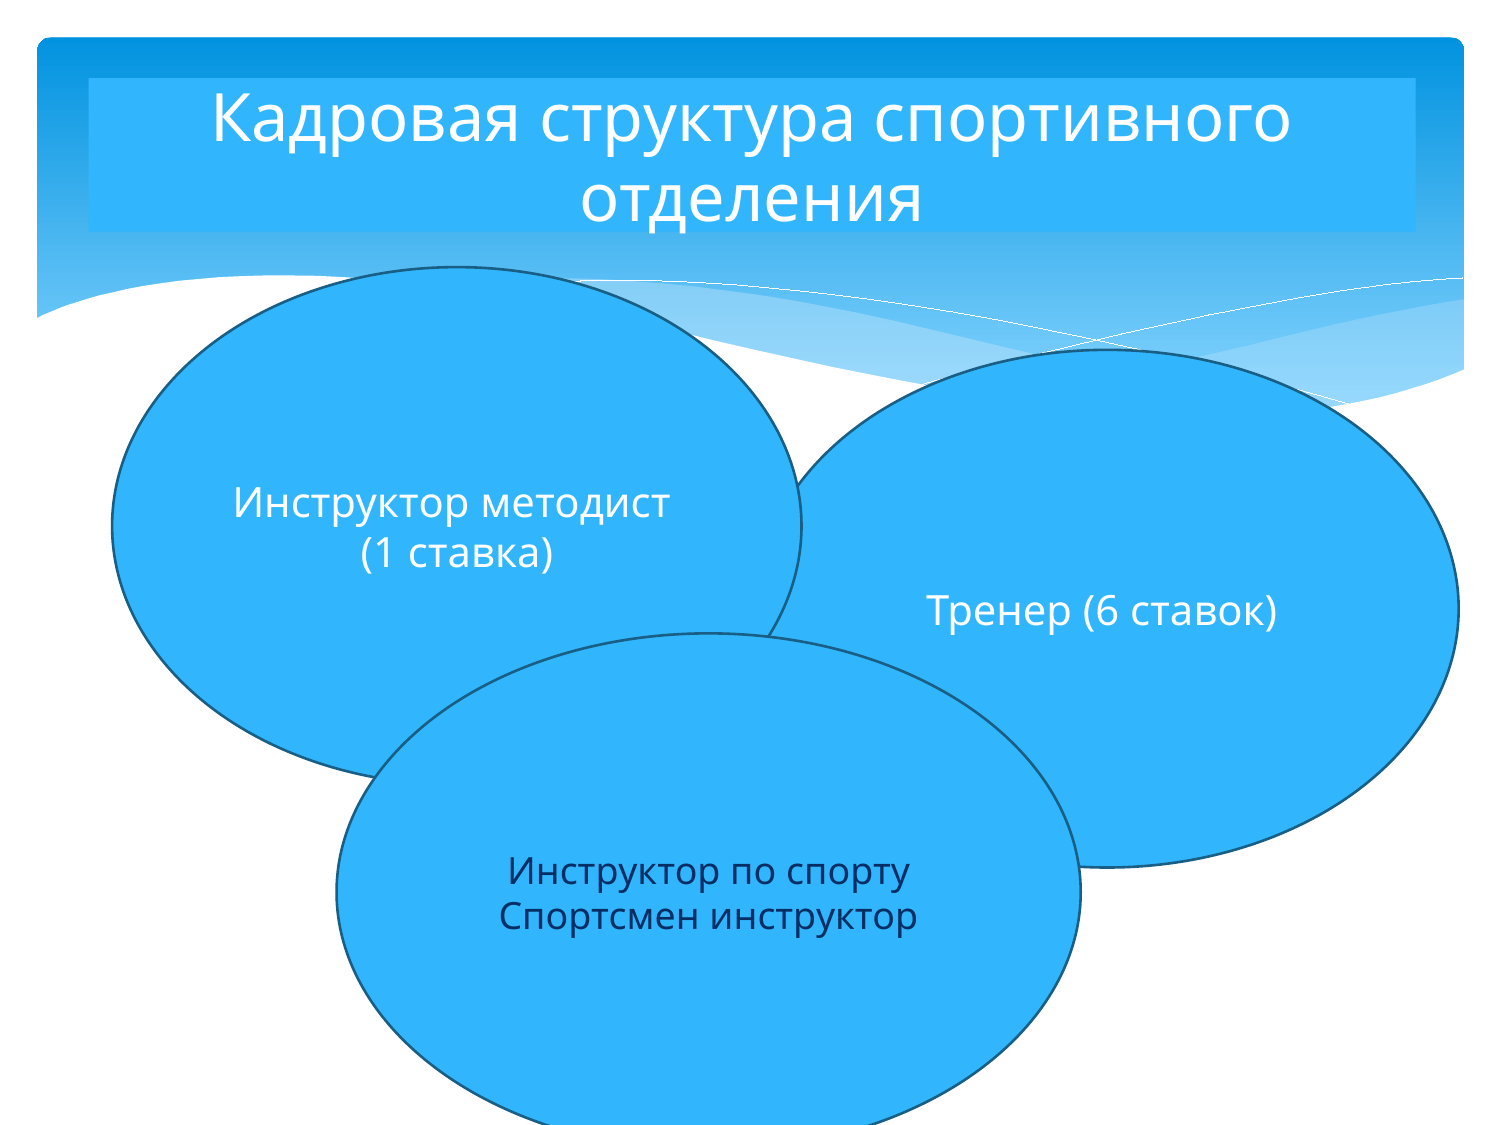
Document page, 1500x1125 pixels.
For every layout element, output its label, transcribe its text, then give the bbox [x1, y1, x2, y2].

text_box Инструктор методист (1 ставка) [110, 265, 803, 779]
text_box Тренер (6 ставок) [772, 348, 1460, 869]
text_box Инструктор по спорту Спортсмен инструктор [335, 632, 1083, 1125]
text_box Кадровая структура спортивного отделения [87, 77, 1417, 233]
